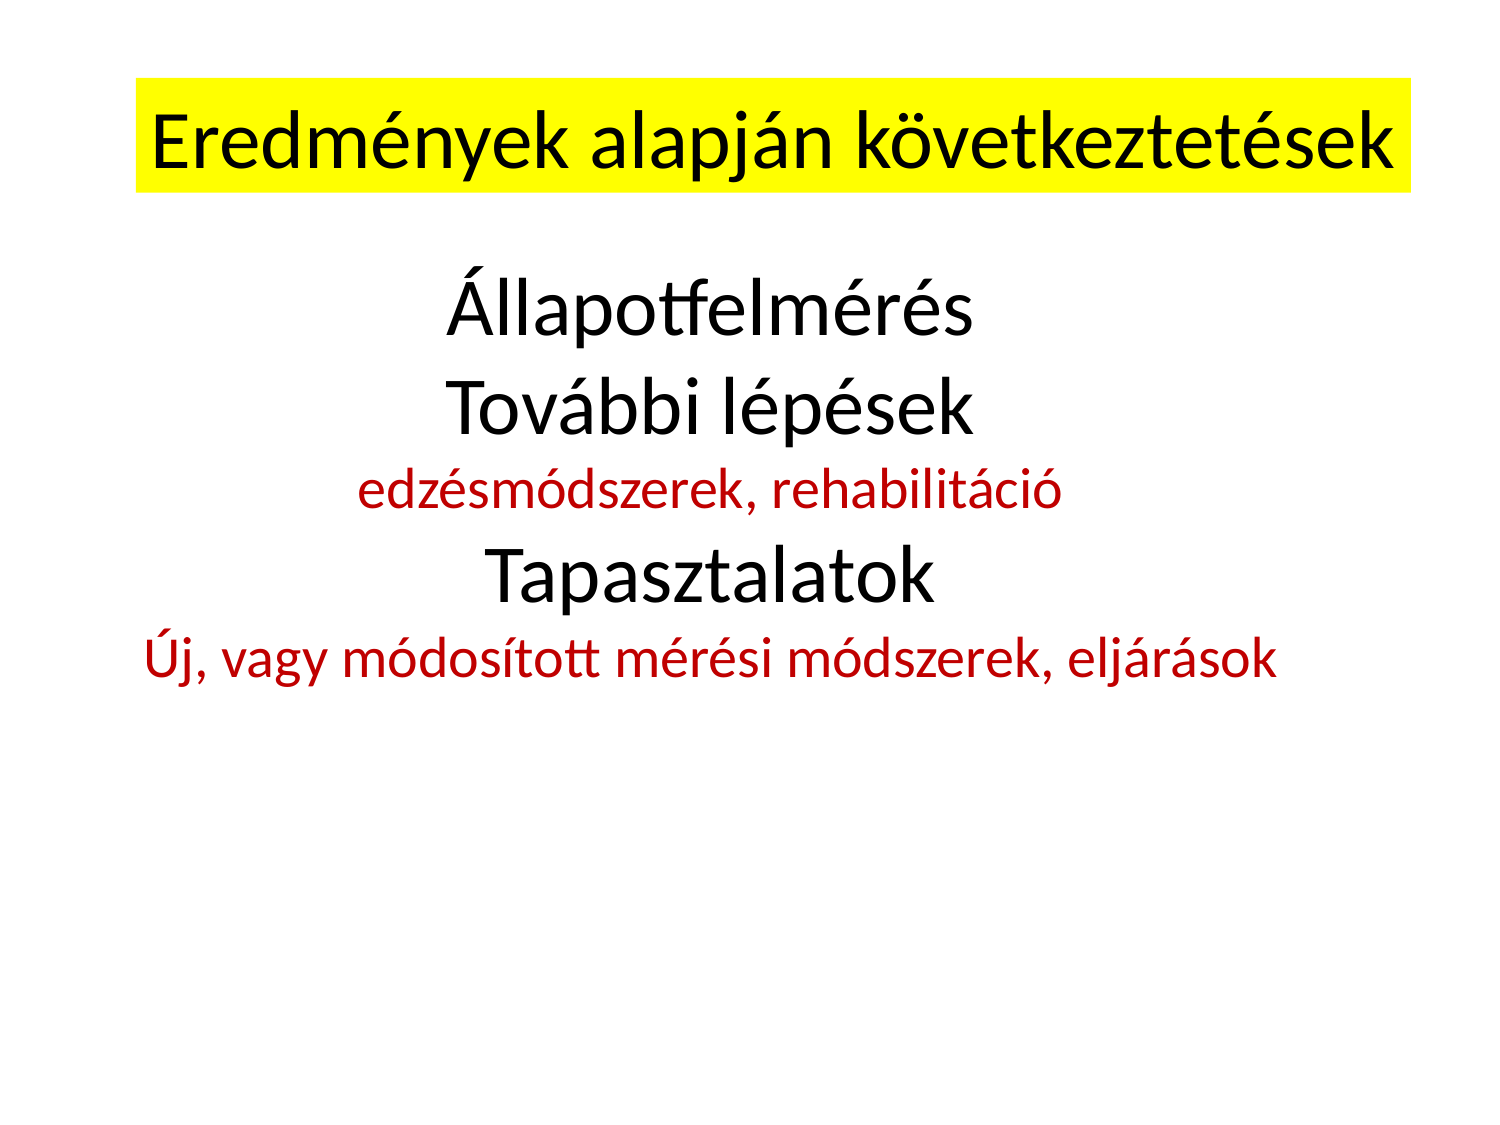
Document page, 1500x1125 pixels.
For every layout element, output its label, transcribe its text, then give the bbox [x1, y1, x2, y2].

title Állapotfelmérés További lépések edzésmódszerek, rehabilitáció Tapasztalatok Új, vagy módosított mérési módszerek, eljárások [35, 243, 1386, 798]
text_box Eredmények alapján következtetések [135, 77, 1411, 193]
